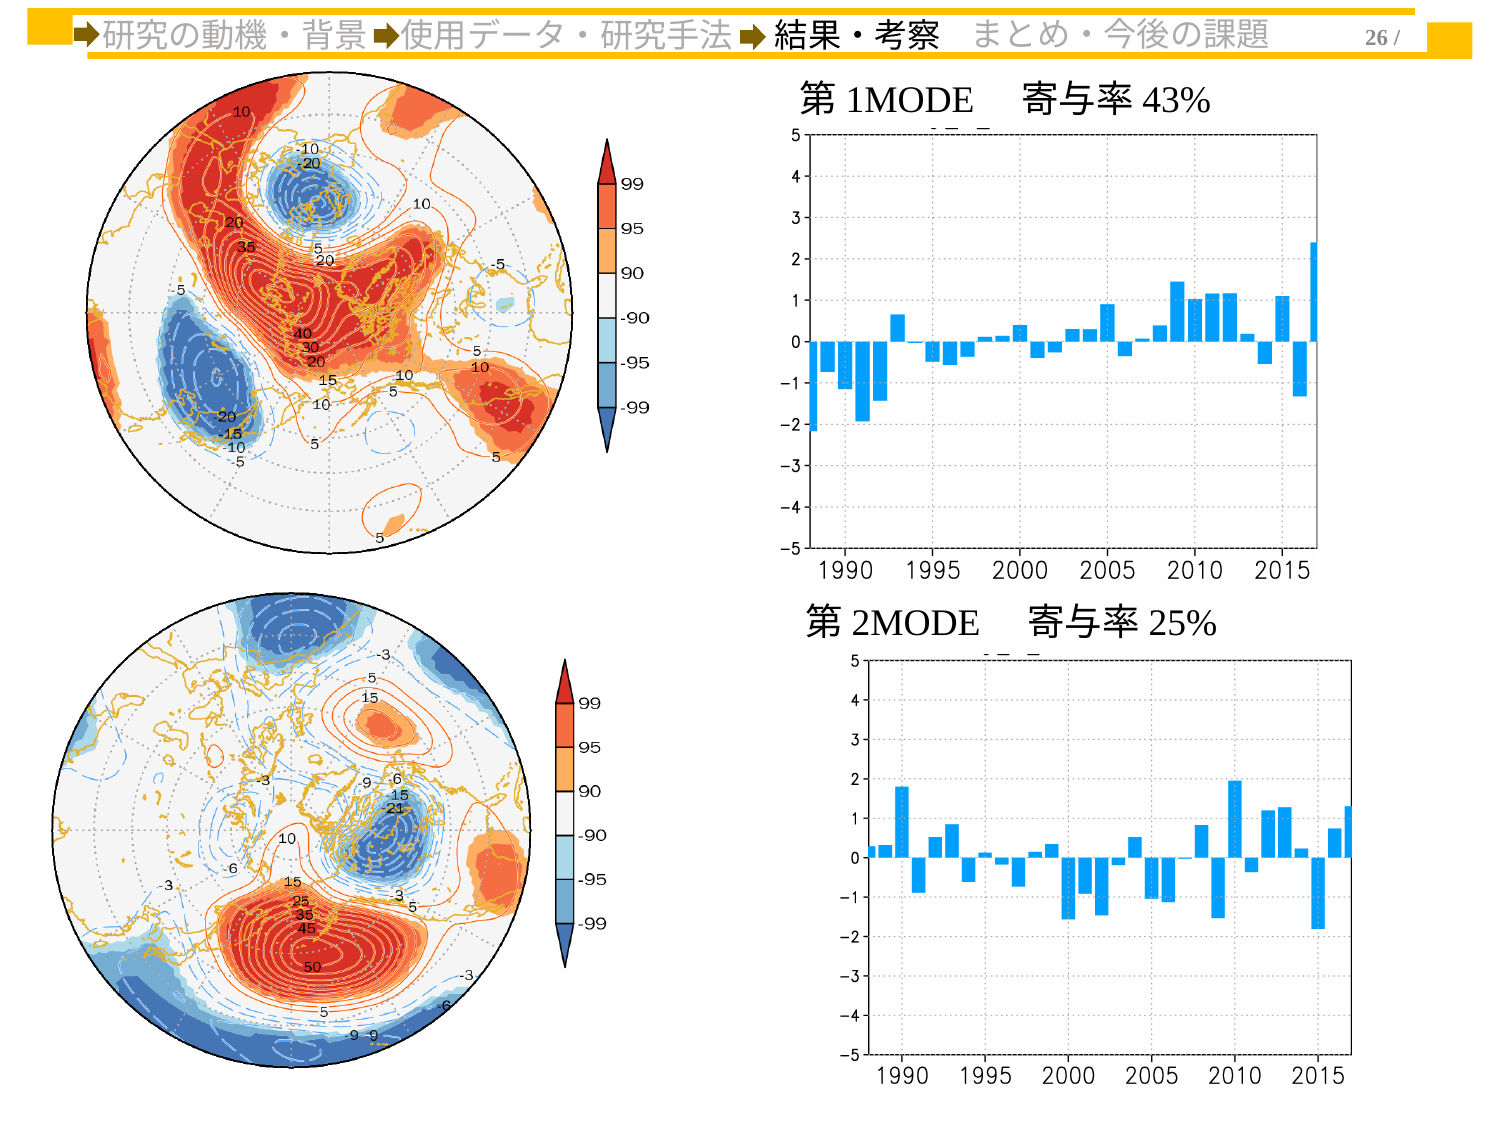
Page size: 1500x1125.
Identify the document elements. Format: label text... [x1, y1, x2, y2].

picture [82, 67, 653, 557]
picture [46, 590, 614, 1069]
picture [840, 654, 1352, 1084]
picture [780, 128, 1318, 579]
text_box 第2MODE 寄与率25% [790, 590, 1283, 650]
text_box 第1MODE 寄与率43% [784, 67, 1256, 128]
slide_number 26 / [1311, 19, 1422, 54]
